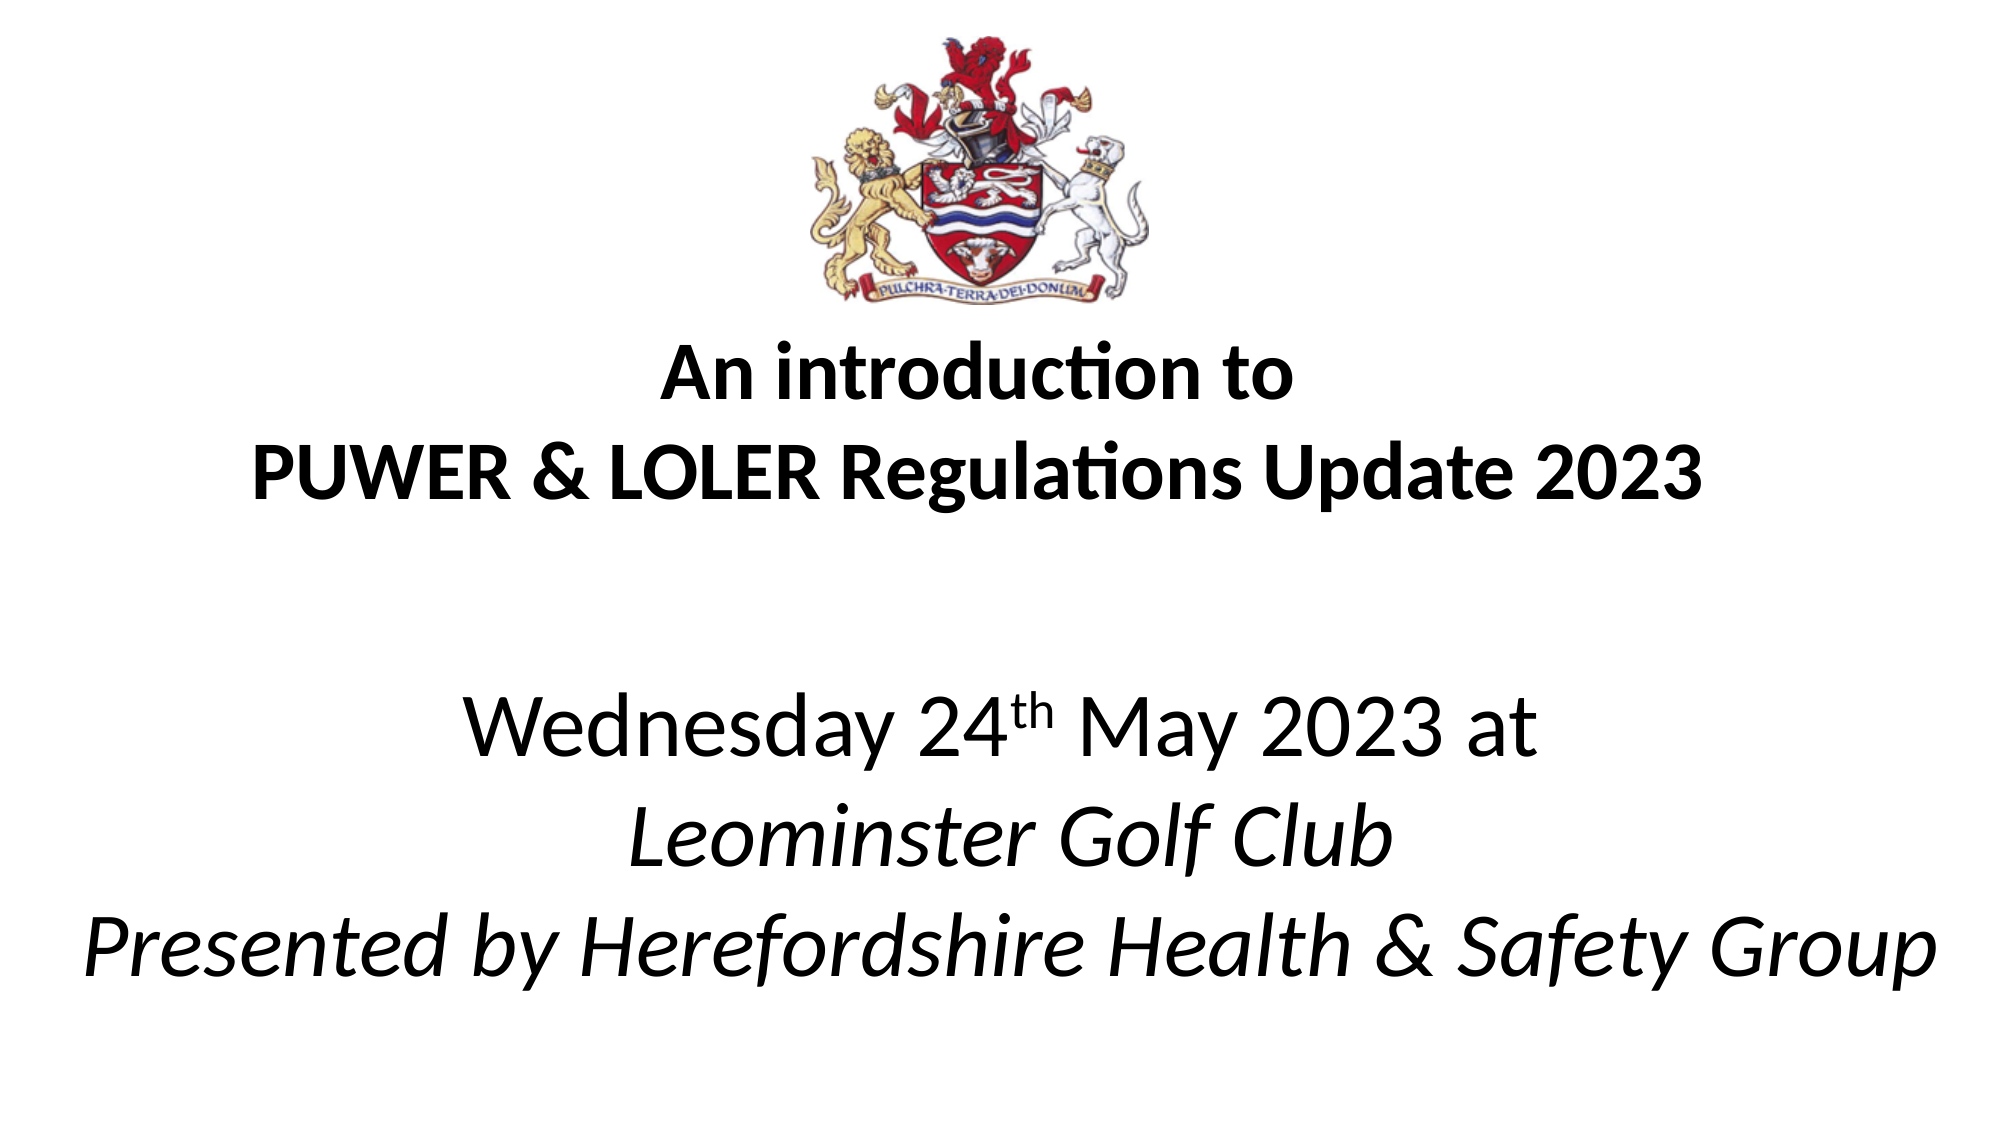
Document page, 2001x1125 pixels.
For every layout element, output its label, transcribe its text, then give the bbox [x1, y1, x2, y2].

text_box Wednesday 24th May 2023 at Leominster Golf Club Presented by Herefordshire Health & Safety Group [22, 657, 2000, 1002]
picture [810, 36, 1149, 306]
text_box An introduction to PUWER & LOLER Regulations Update 2023 [158, 308, 1817, 524]
title [0, 614, 1709, 1006]
